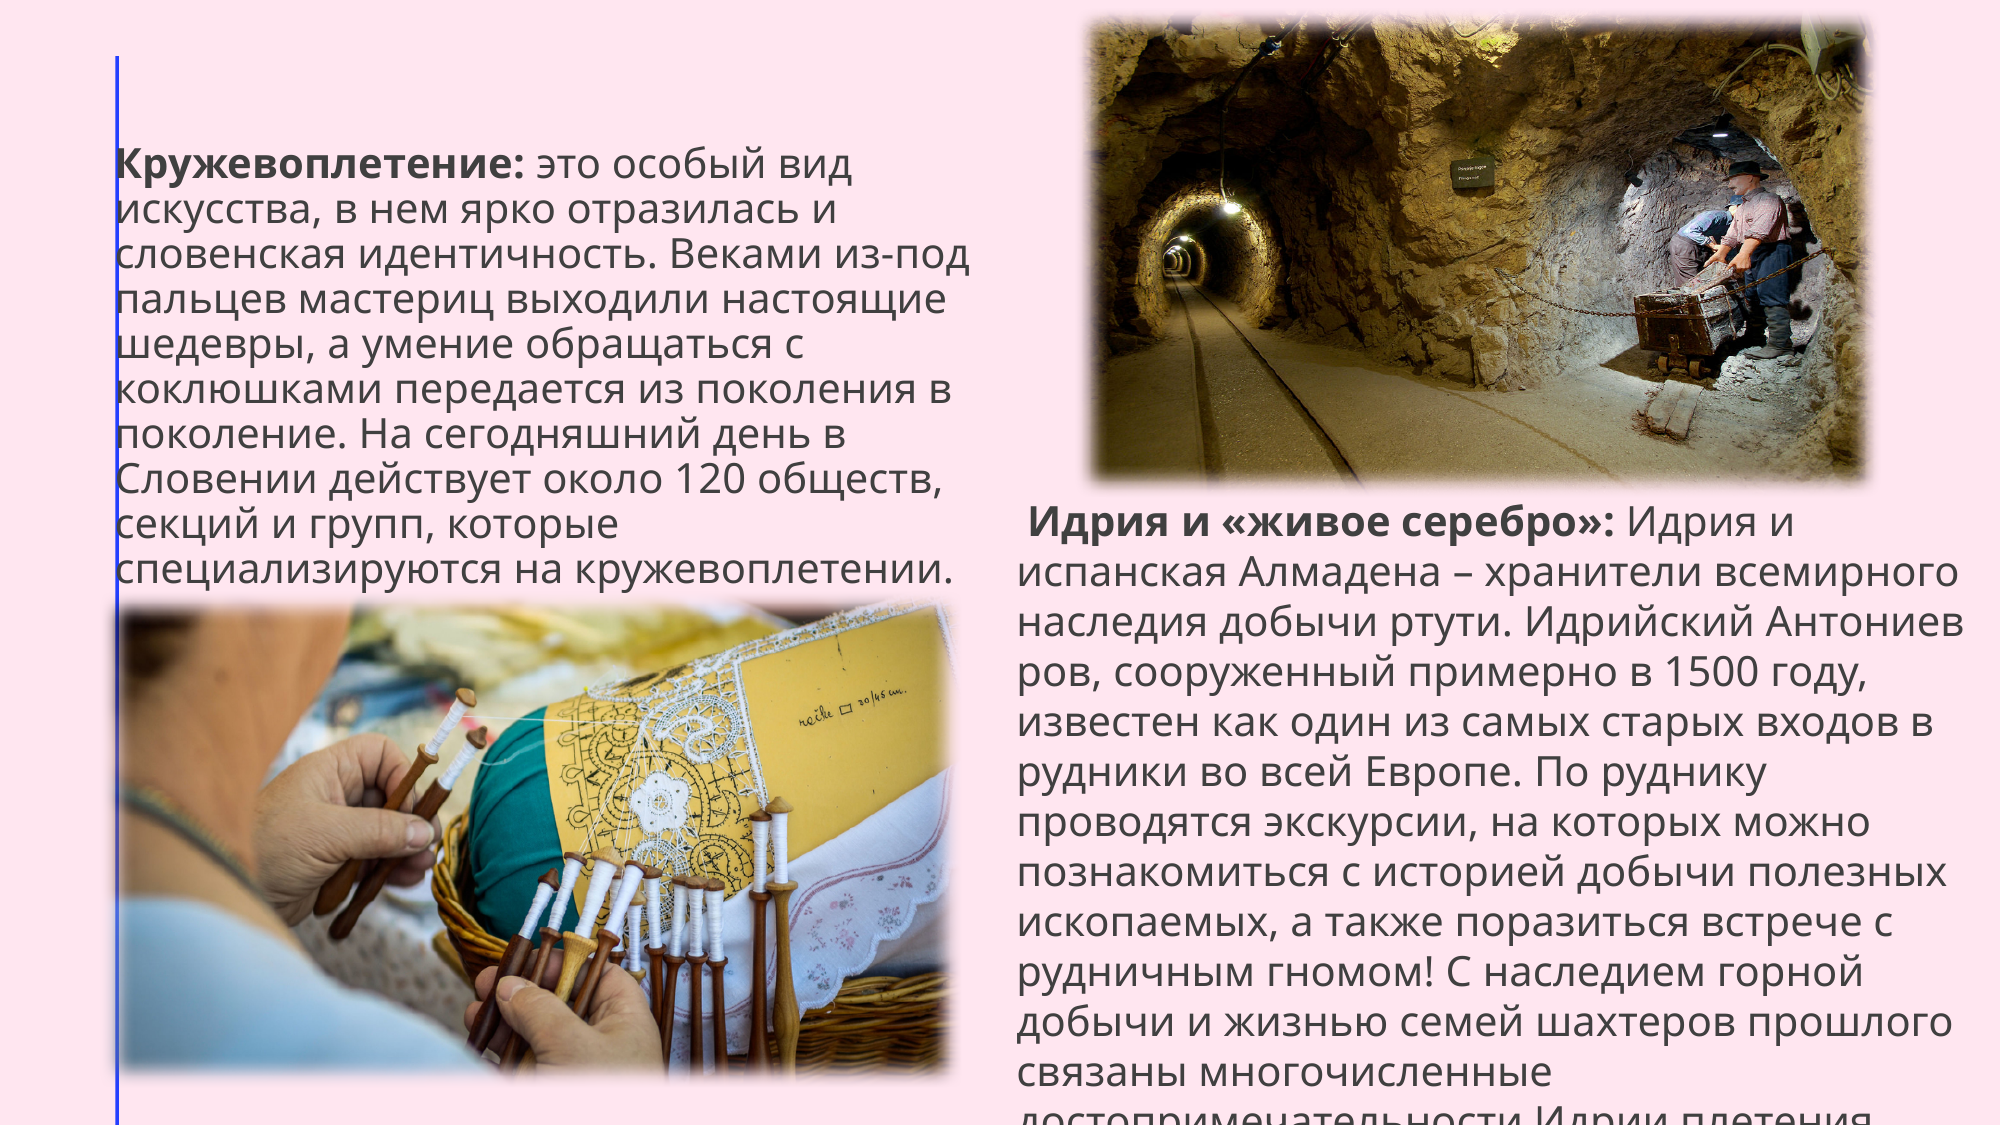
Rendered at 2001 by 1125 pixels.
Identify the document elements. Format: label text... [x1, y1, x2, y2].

picture [100, 591, 962, 1088]
picture [1074, 7, 1882, 498]
text_box Идрия и «живое серебро»: Идрия и испанская Алмадена – хранители всемирного наследия добычи ртути. Идрийский Антониев ров, сооруженный примерно в 1500 году, известен как один из самых старых входов в рудники во всей Европе. По руднику проводятся экскурсии, на которых можно познакомиться с историей добычи полезных ископаемых, а также поразиться встрече с рудничным гномом! С наследием горной добычи и жизнью семей шахтеров прошлого связаны многочисленные достопримечательности Идрии плетения кружев. [1001, 487, 2000, 1125]
list Кружевоплетение: это особый вид искусства, в нем ярко отразилась и словенская идентичность. Веками из-под пальцев мастериц выходили настоящие шедевры, а умение обращаться с коклюшками передается из поколения в поколение. На сегодняшний день в Словении действует около 120 обществ, секций и групп, которые специализируются на кружевоплетении. [99, 135, 1002, 861]
